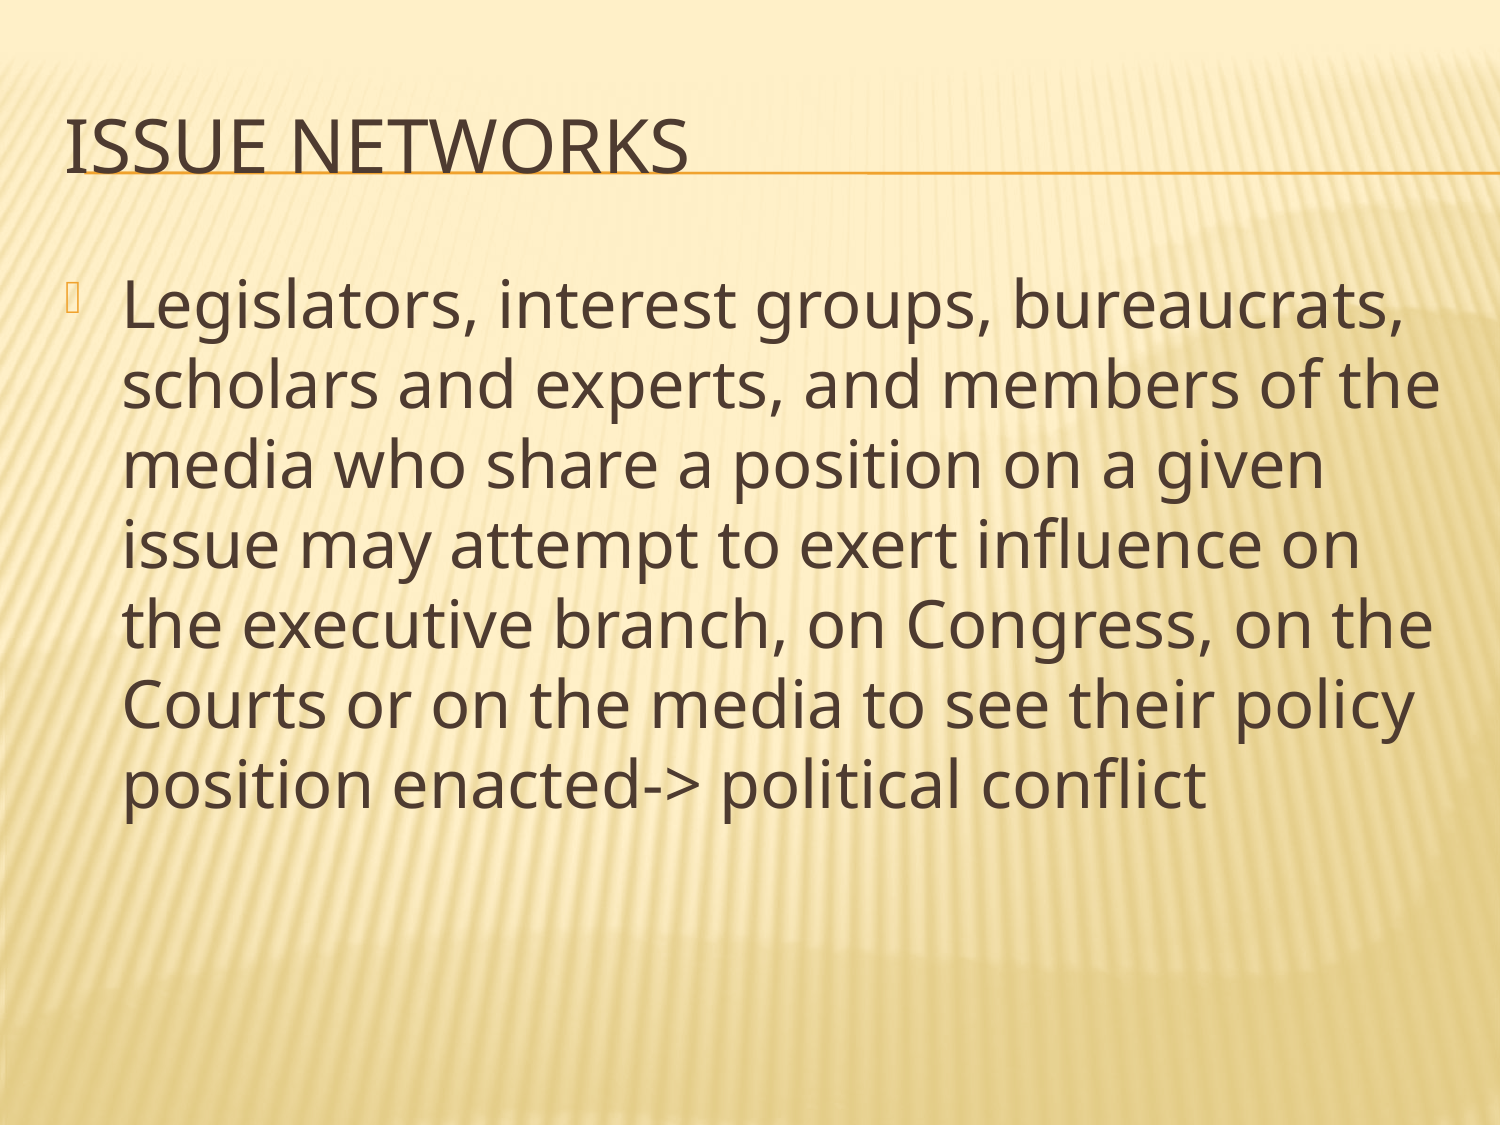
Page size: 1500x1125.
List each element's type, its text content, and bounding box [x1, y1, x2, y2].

title Issue Networks [50, 75, 1475, 213]
list Legislators, interest groups, bureaucrats, scholars and experts, and members of the media who share a position on a given issue may attempt to exert influence on the executive branch, on Congress, on the Courts or on the media to see their policy position enacted-> political conflict [50, 254, 1475, 998]
